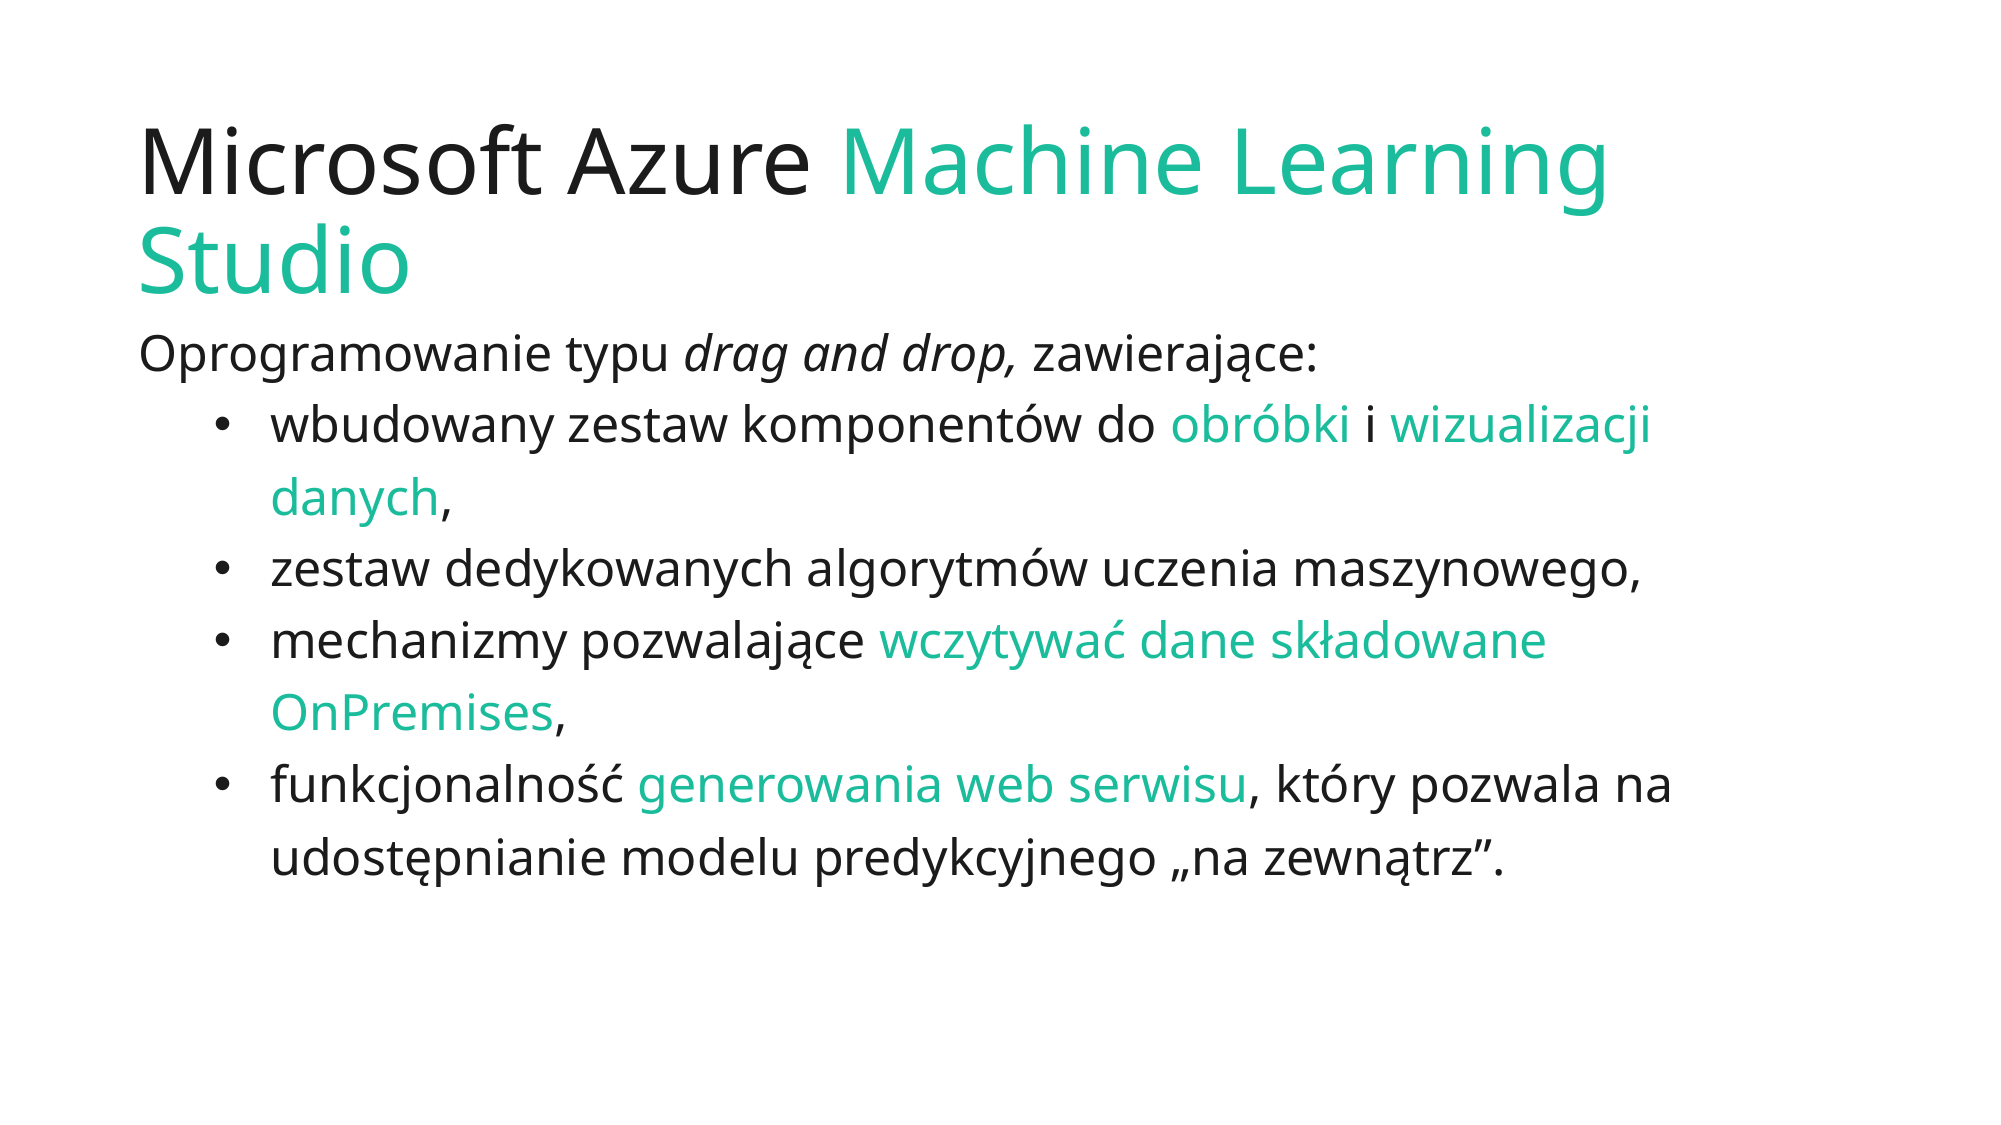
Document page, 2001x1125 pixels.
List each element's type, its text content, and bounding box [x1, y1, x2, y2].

text_box Oprogramowanie typu drag and drop, zawierające: wbudowany zestaw komponentów do obróbki i wizualizacji danych, zestaw dedykowanych algorytmów uczenia maszynowego, mechanizmy pozwalające wczytywać dane składowane OnPremises, funkcjonalność generowania web serwisu, który pozwala na udostępnianie modelu predykcyjnego „na zewnątrz”. [138, 301, 1863, 893]
list Microsoft Azure Machine Learning Studio [137, 108, 1922, 224]
